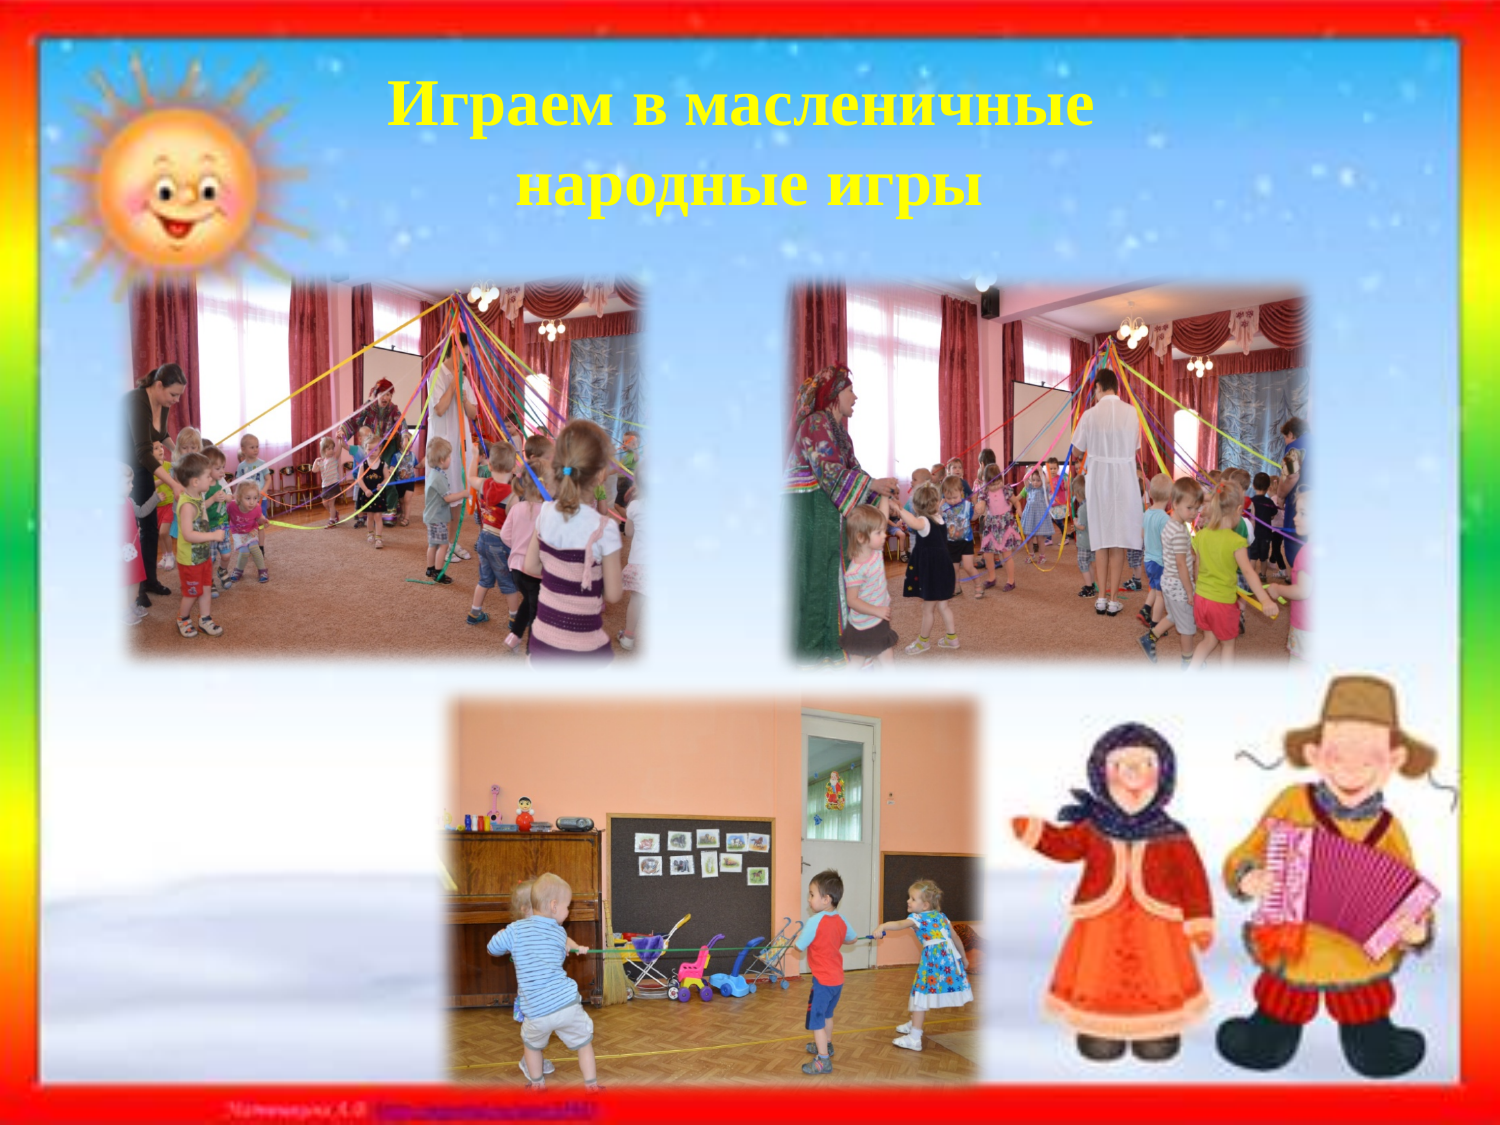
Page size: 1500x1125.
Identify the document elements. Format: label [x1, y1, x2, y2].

list [111, 266, 656, 676]
picture [0, 0, 1500, 1125]
